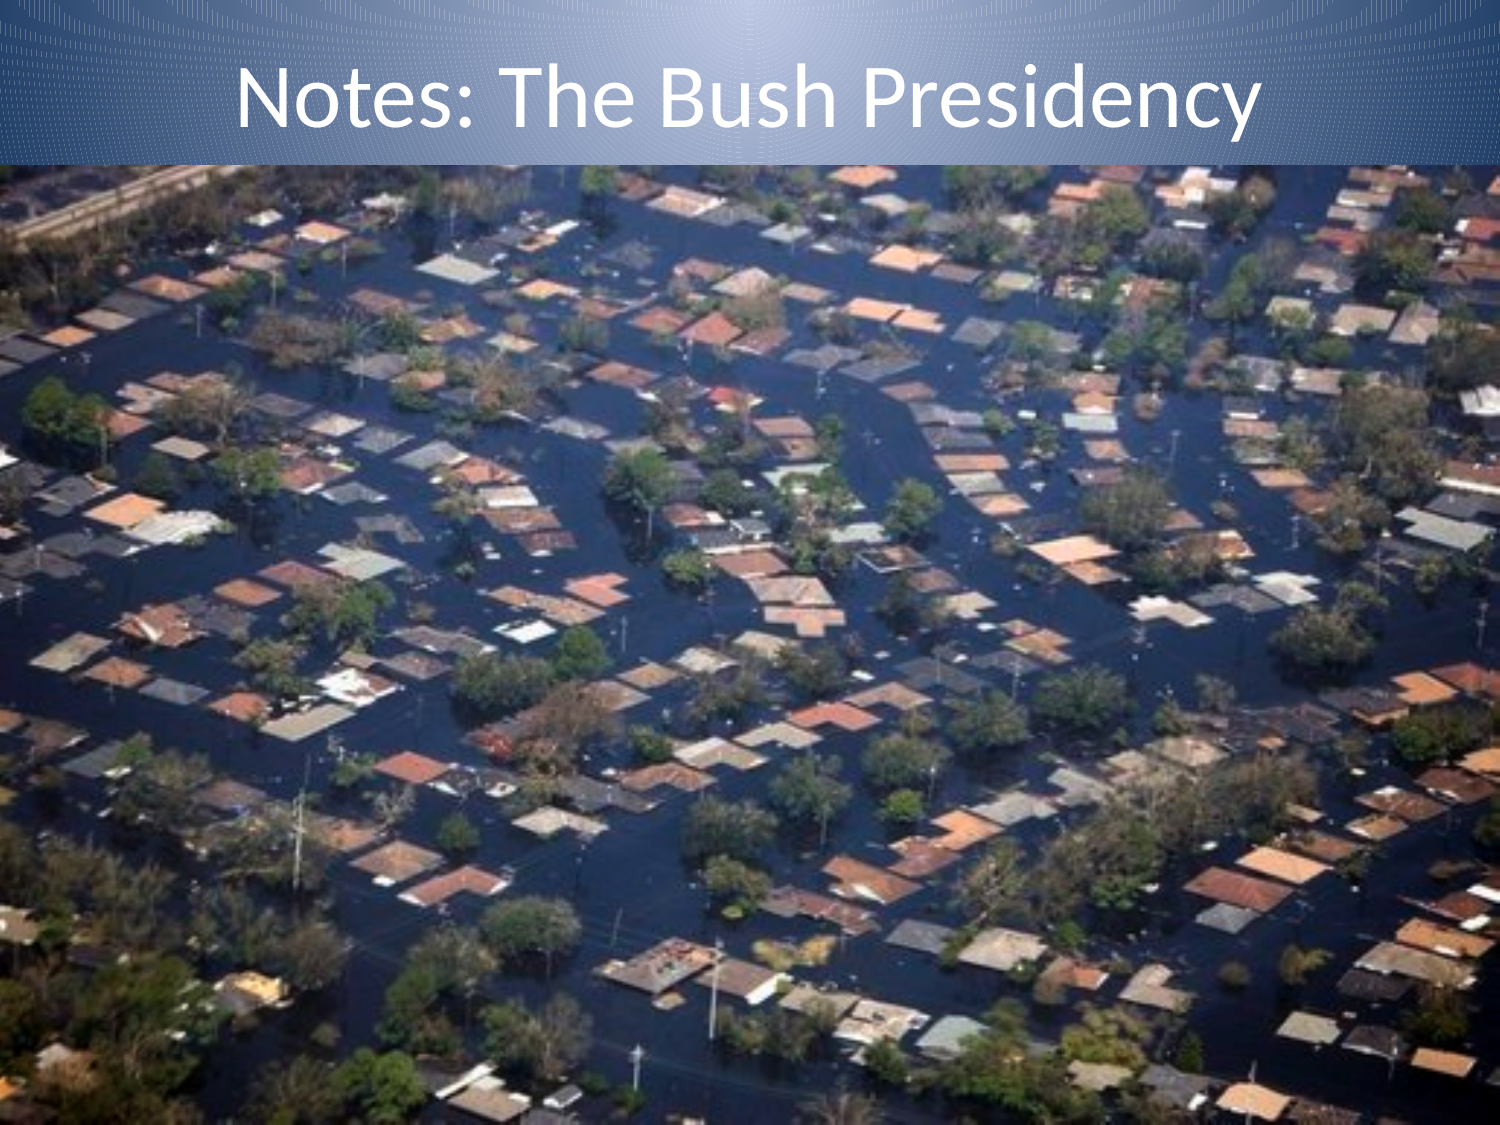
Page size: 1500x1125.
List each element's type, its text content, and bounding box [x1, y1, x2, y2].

title Notes: The Bush Presidency [0, 6, 1500, 165]
picture [0, 165, 1500, 1125]
